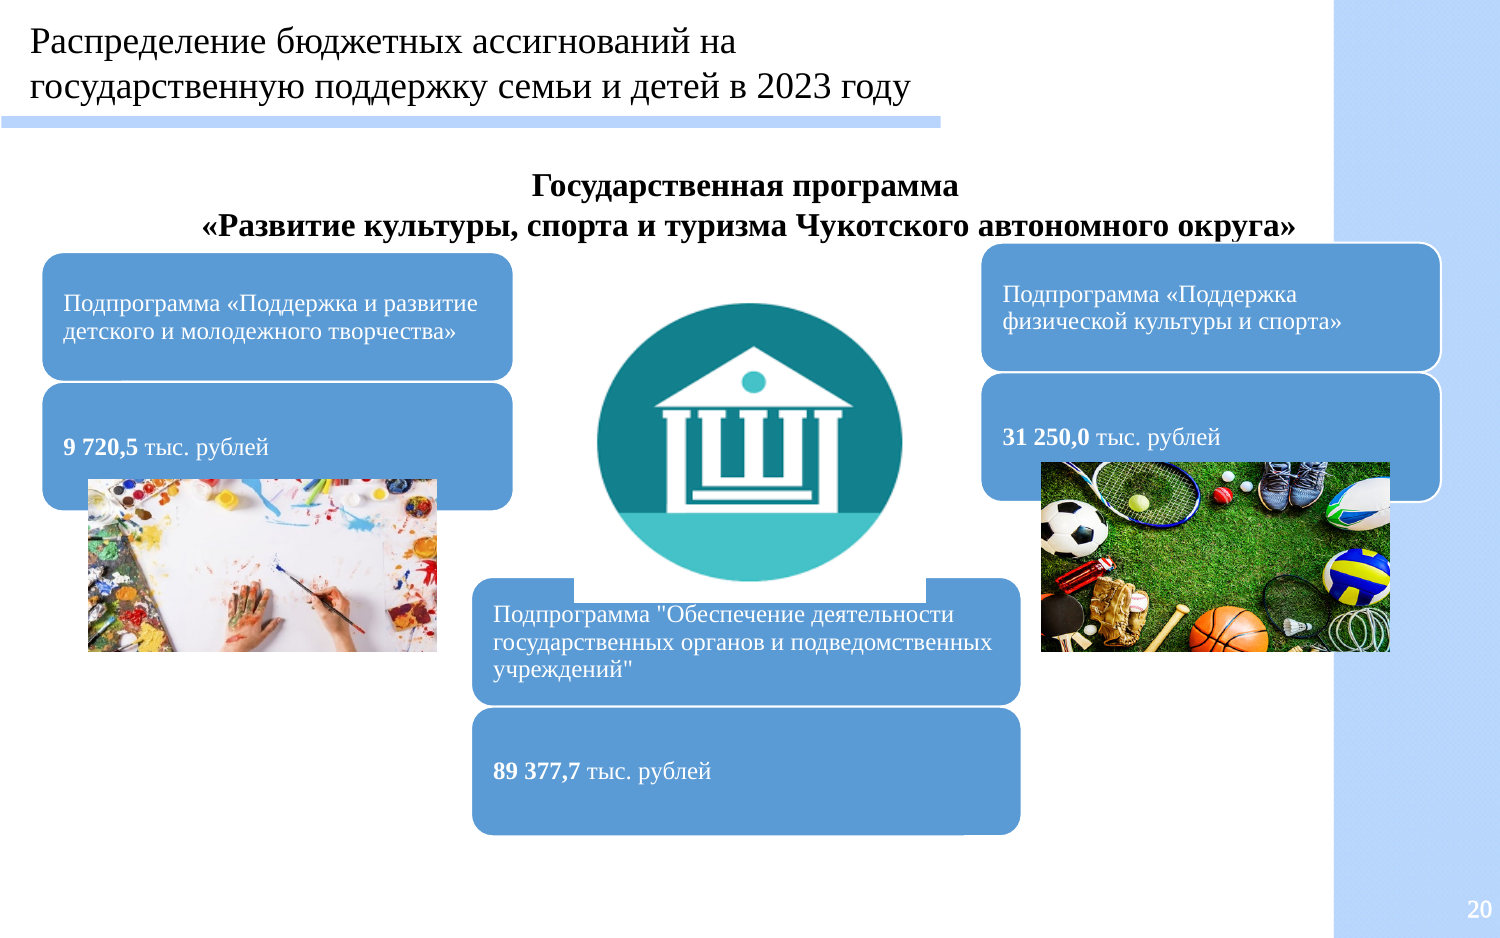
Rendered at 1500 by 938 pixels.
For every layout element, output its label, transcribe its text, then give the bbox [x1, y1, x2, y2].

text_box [980, 242, 1441, 503]
picture [0, 251, 1500, 938]
text_box Распределение бюджетных ассигнований на государственную поддержку семьи и детей в 2023 году [14, 9, 941, 114]
text_box Государственная программа «Развитие культуры, спорта и туризма Чукотского автономного округа» [0, 156, 1500, 251]
text_box 20 [1169, 882, 1500, 933]
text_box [41, 252, 514, 512]
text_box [470, 576, 1022, 837]
text_box [0, 115, 942, 129]
picture [0, 0, 1500, 156]
